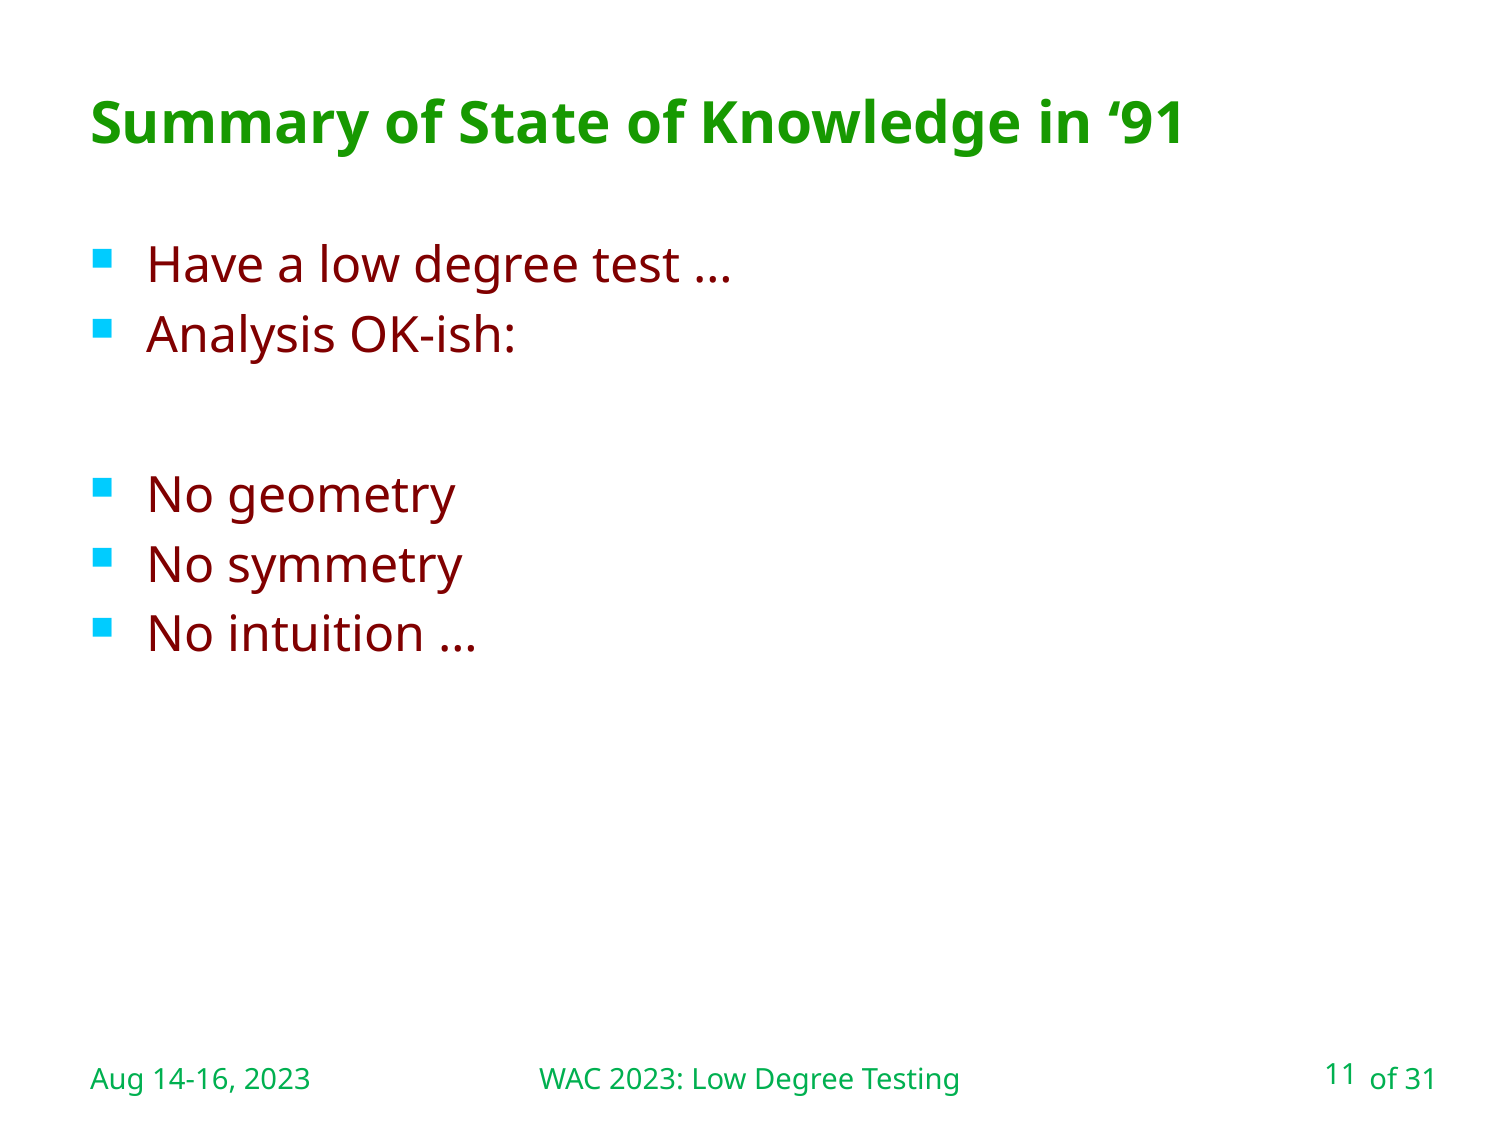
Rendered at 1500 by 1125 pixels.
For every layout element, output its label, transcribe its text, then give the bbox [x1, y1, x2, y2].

footer WAC 2023: Low Degree Testing [360, 1024, 1140, 1103]
title Summary of State of Knowledge in ‘91 [75, 62, 1425, 163]
slide_number 11 [1147, 1024, 1373, 1103]
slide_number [75, 1024, 360, 1103]
